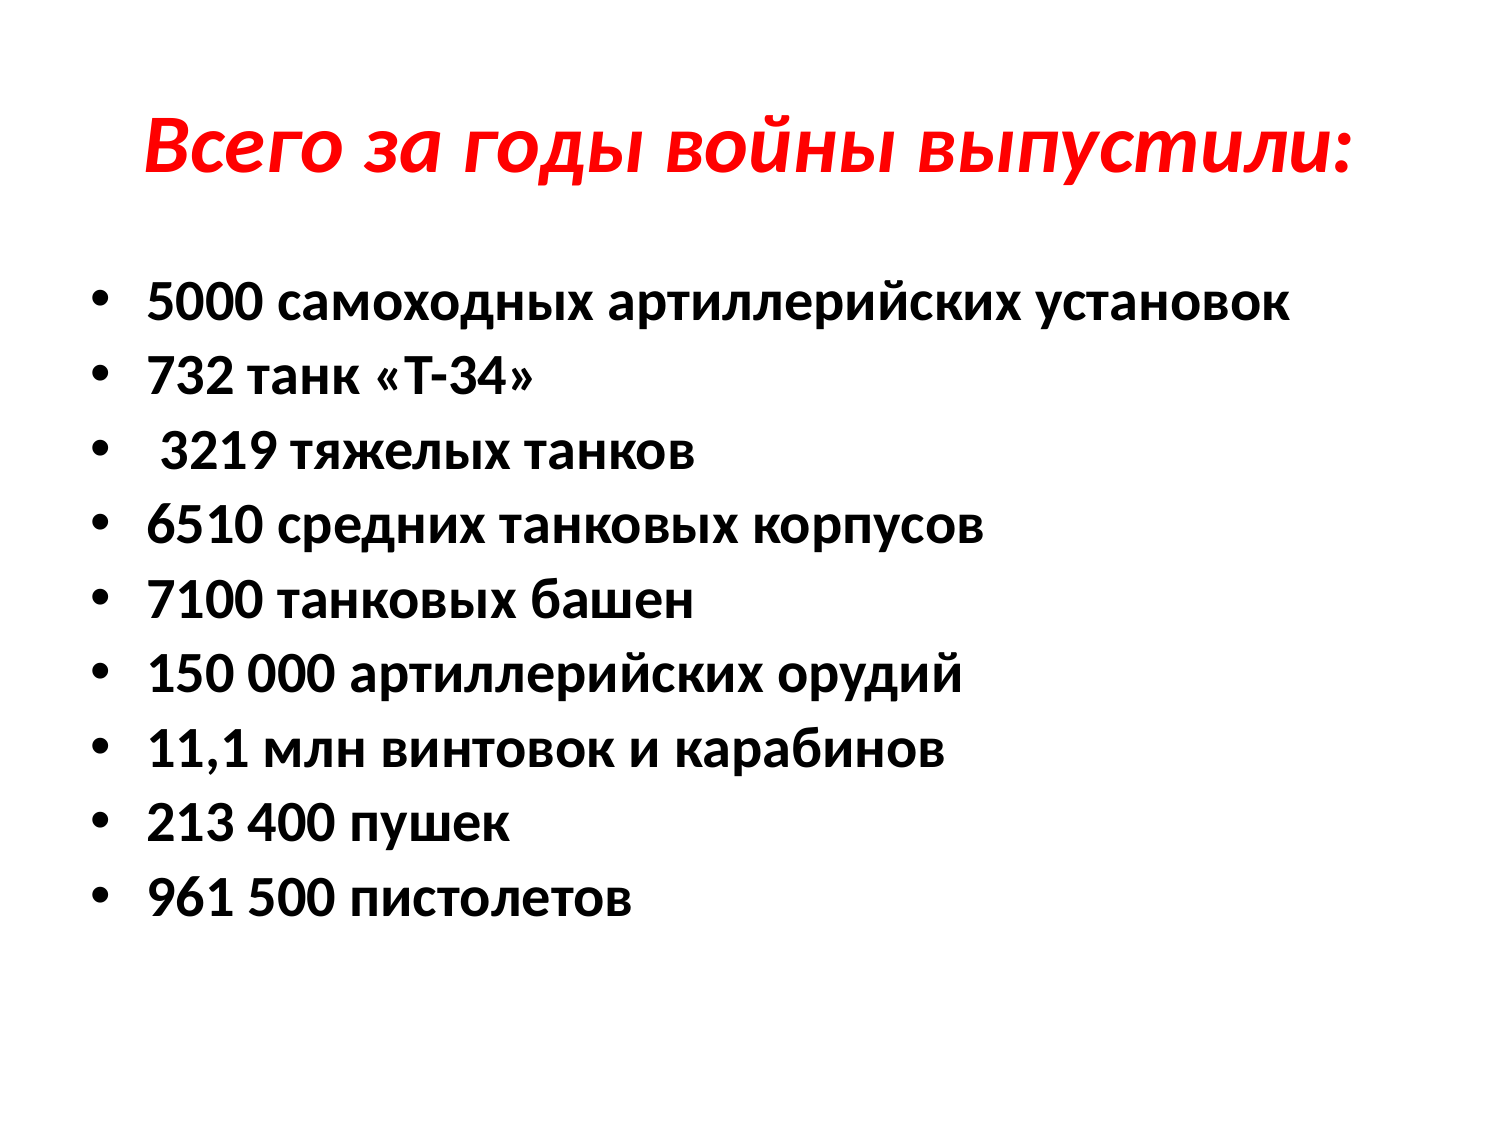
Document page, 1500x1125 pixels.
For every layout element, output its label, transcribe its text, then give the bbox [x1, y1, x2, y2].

title Всего за годы войны выпустили: [75, 45, 1425, 233]
list 5000 самоходных артиллерийских установок 732 танк «Т-34» 3219 тяжелых танков 6510 средних танковых корпусов 7100 танковых башен 150 000 артиллерийских орудий 11,1 млн винтовок и карабинов 213 400 пушек 961 500 пистолетов [75, 262, 1425, 1005]
